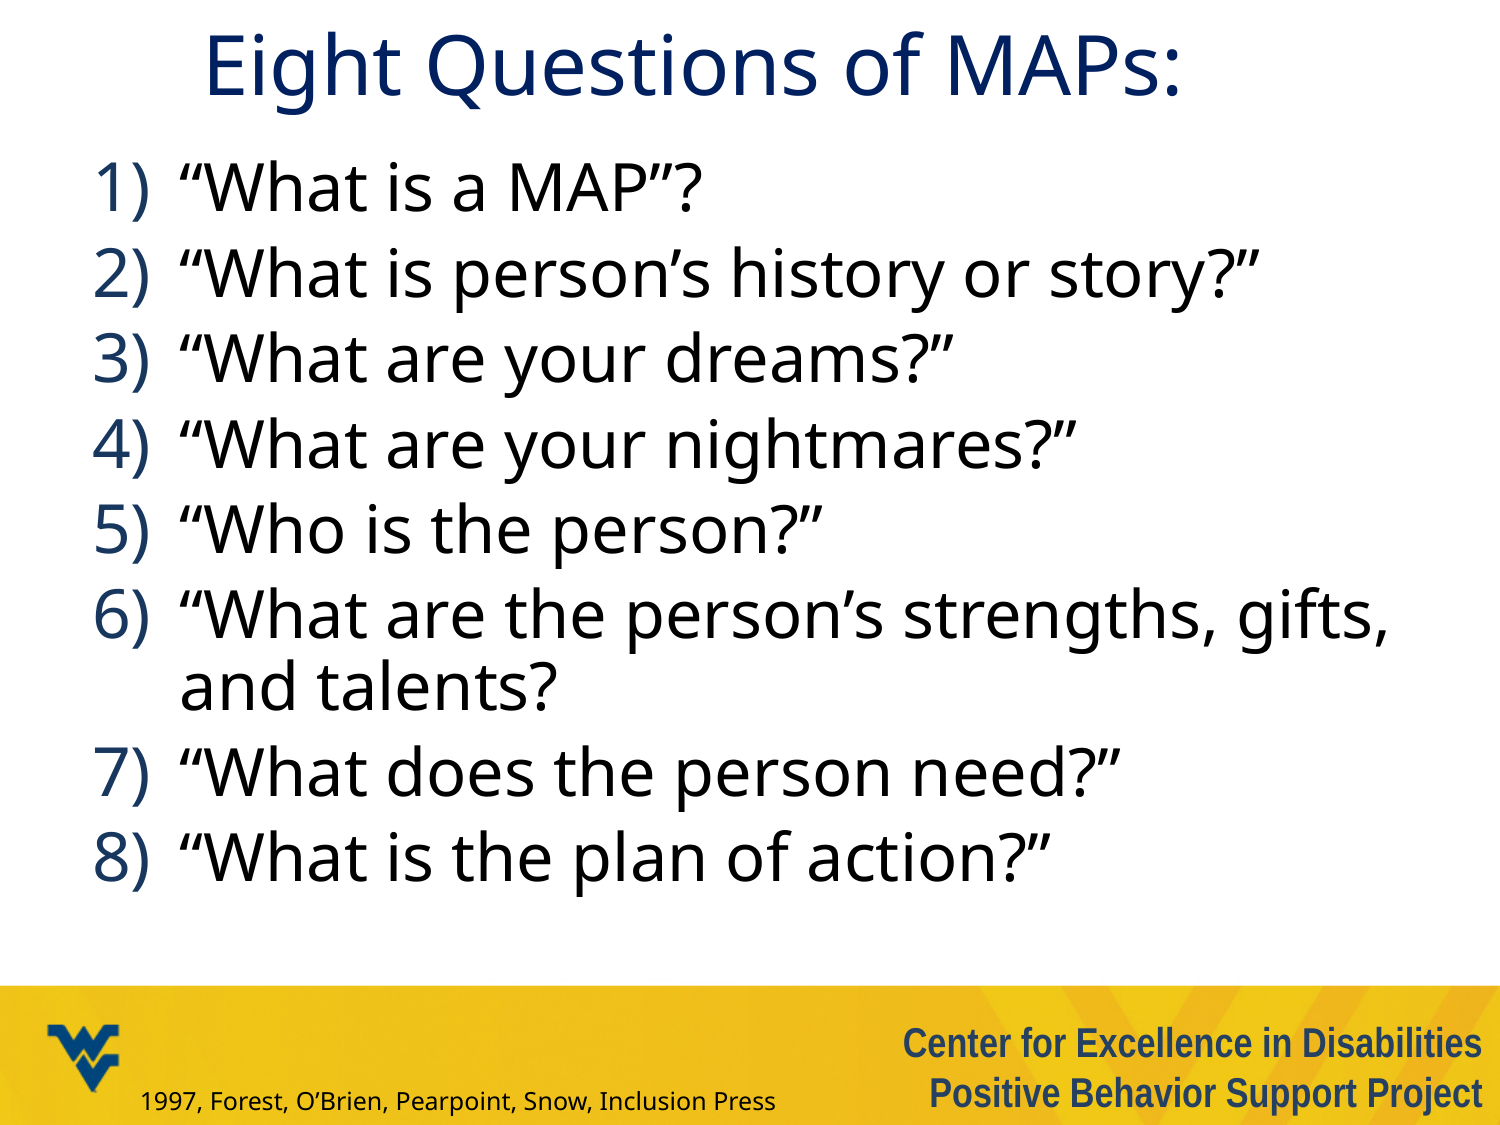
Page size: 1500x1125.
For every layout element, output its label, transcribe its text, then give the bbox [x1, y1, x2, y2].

text_box Center for Excellence in Disabilities Positive Behavior Support Project [883, 1008, 1498, 1124]
text_box 1997, Forest, O’Brien, Pearpoint, Snow, Inclusion Press [125, 1078, 883, 1124]
title Eight Questions of MAPs: [99, 0, 1288, 120]
picture [0, 0, 1500, 1125]
list “What is a MAP”? “What is person’s history or story?” “What are your dreams?” “What are your nightmares?” “Who is the person?” “What are the person’s strengths, gifts, and talents? “What does the person need?” “What is the plan of action?” [77, 146, 1475, 976]
